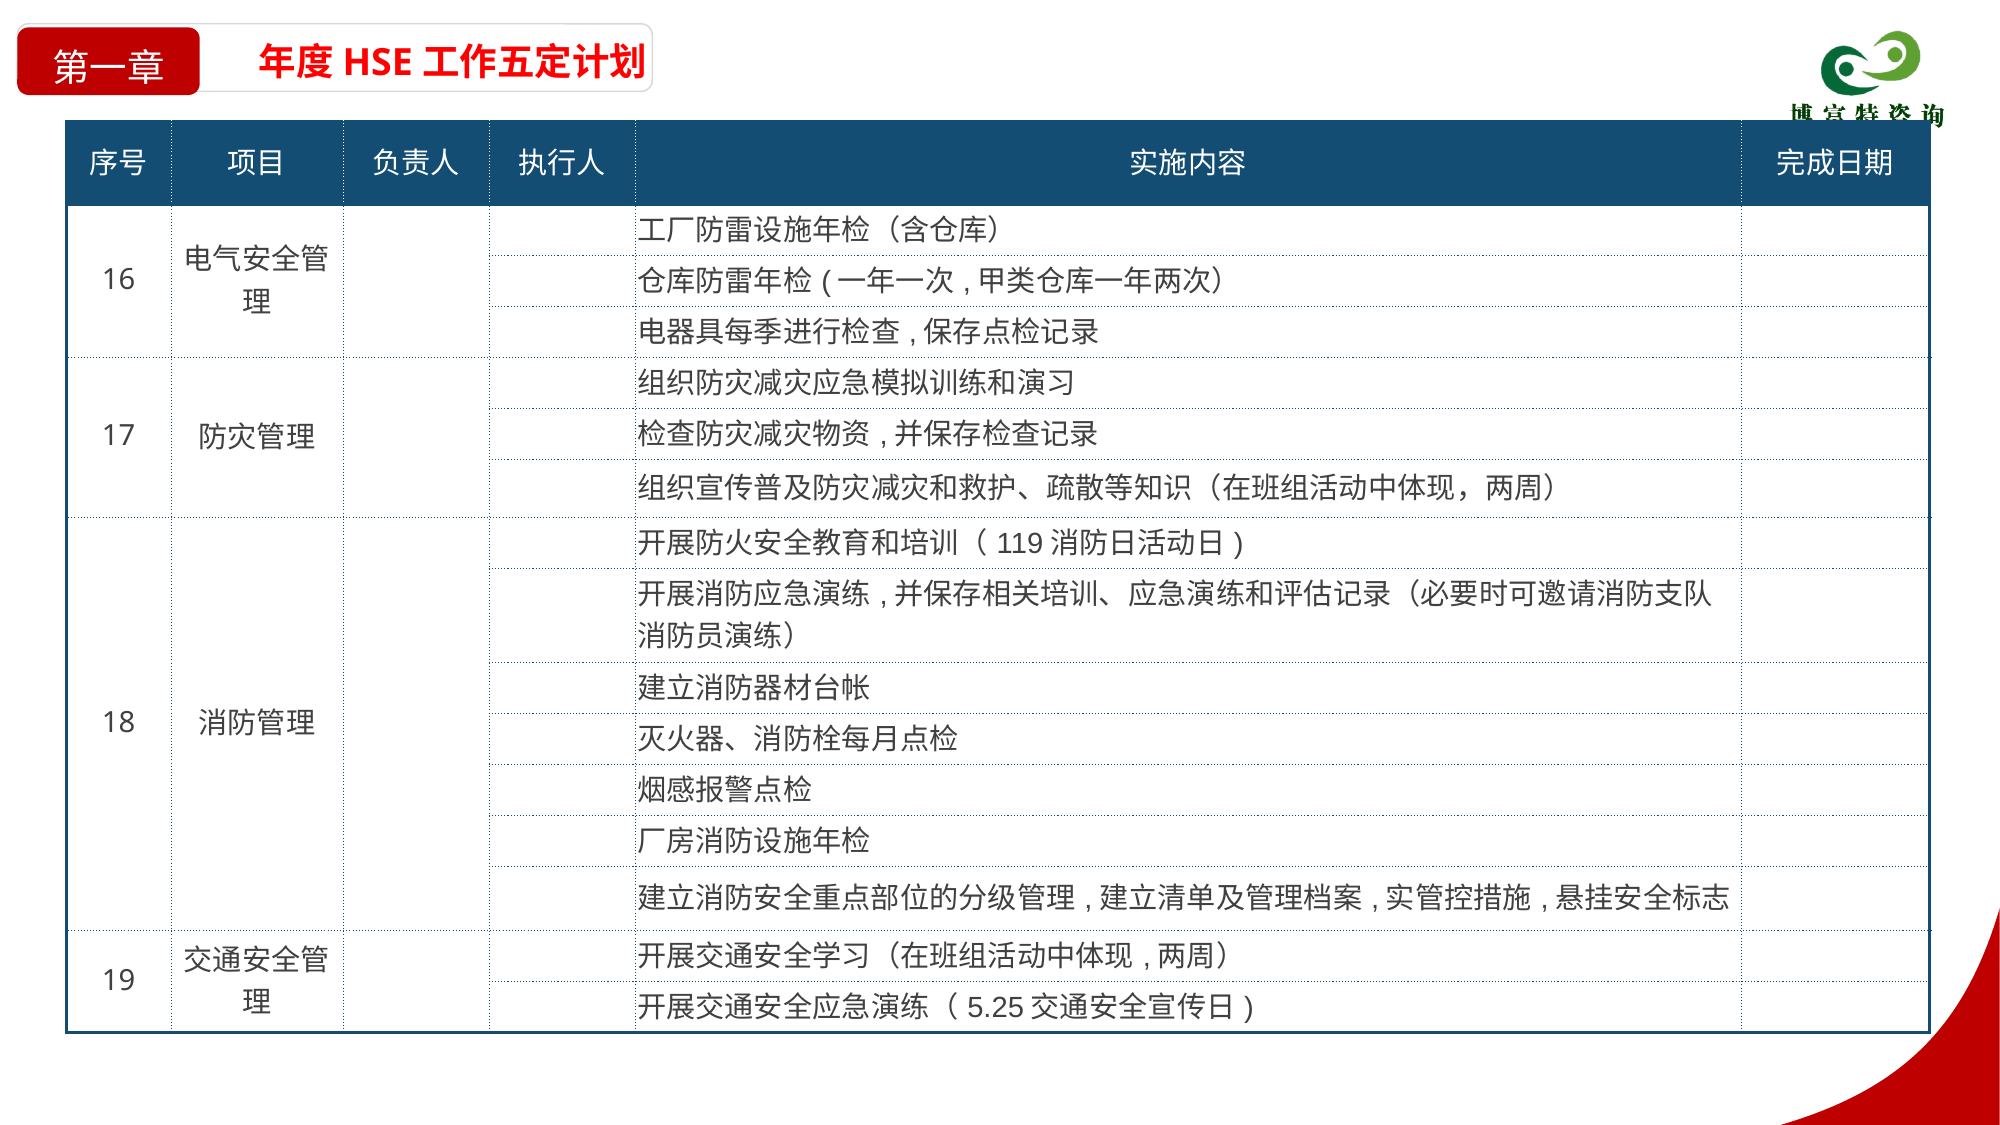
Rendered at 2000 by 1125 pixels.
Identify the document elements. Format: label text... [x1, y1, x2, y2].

table_cell [1741, 764, 1928, 815]
table_cell [489, 459, 635, 517]
table_cell [343, 357, 489, 517]
table_cell 建立消防安全重点部位的分级管理,建立清单及管理档案,实管控措施,悬挂安全标志 [635, 866, 1741, 931]
table_cell 电器具每季进行检查,保存点检记录 [635, 306, 1741, 357]
table_cell [489, 764, 635, 815]
table_cell [489, 517, 635, 568]
table_cell [343, 931, 489, 1031]
table_cell 组织防灾减灾应急模拟训练和演习 [635, 357, 1741, 408]
table_cell 交通安全管理 [171, 931, 343, 1031]
table_cell [1741, 866, 1928, 931]
picture [1771, 30, 1969, 131]
table_cell [489, 866, 635, 931]
table_cell [1741, 663, 1928, 714]
table_cell 17 [68, 357, 171, 517]
table_cell [1741, 714, 1928, 764]
table_cell [343, 206, 489, 357]
table_header 实施内容 [635, 123, 1741, 203]
table_cell [1741, 568, 1928, 663]
table_cell 烟感报警点检 [635, 764, 1741, 815]
table_cell 工厂防雷设施年检（含仓库） [635, 206, 1741, 255]
table_cell [1741, 981, 1928, 1031]
table_cell 消防管理 [171, 517, 343, 931]
table_cell [1741, 206, 1928, 255]
table_cell 灭火器、消防栓每月点检 [635, 714, 1741, 764]
table_cell 电气安全管理 [171, 206, 343, 357]
table_header 完成日期 [1741, 123, 1928, 203]
table_cell [489, 981, 635, 1031]
table_cell [1741, 255, 1928, 306]
table_cell 16 [68, 206, 171, 357]
table_cell [489, 815, 635, 866]
table_cell 18 [68, 517, 171, 931]
table_cell [489, 206, 635, 255]
table_cell [489, 255, 635, 306]
table_cell 检查防灾减灾物资,并保存检查记录 [635, 408, 1741, 459]
table_cell 开展防火安全教育和培训（119消防日活动日) [635, 517, 1741, 568]
table_header 序号 [68, 123, 171, 203]
text_box [1772, 899, 2000, 1125]
table_cell [489, 714, 635, 764]
table_cell [489, 568, 635, 663]
text_box [15, 25, 202, 98]
table_cell 建立消防器材台帐 [635, 663, 1741, 714]
text_box [15, 21, 654, 94]
table_cell 厂房消防设施年检 [635, 815, 1741, 866]
table_cell 防灾管理 [171, 357, 343, 517]
table_cell [489, 357, 635, 408]
text_box 年度HSE工作五定计划 [243, 30, 769, 91]
table_cell 开展消防应急演练,并保存相关培训、应急演练和评估记录（必要时可邀请消防支队消防员演练） [635, 568, 1741, 663]
table_cell 仓库防雷年检(一年一次,甲类仓库一年两次） [635, 255, 1741, 306]
table_header 负责人 [343, 123, 489, 203]
table_cell [1741, 517, 1928, 568]
table_cell [489, 663, 635, 714]
table_cell [1741, 931, 1928, 981]
table_header 项目 [171, 123, 343, 203]
table_cell [1741, 459, 1928, 517]
table_header 执行人 [489, 123, 635, 203]
table_cell [1741, 408, 1928, 459]
table_cell 组织宣传普及防灾减灾和救护、疏散等知识（在班组活动中体现，两周） [635, 459, 1741, 517]
table_cell [489, 408, 635, 459]
table_cell 19 [68, 931, 171, 1031]
table_cell [489, 931, 635, 981]
table_cell 开展交通安全学习（在班组活动中体现,两周） [635, 931, 1741, 981]
table_cell [1741, 306, 1928, 357]
table_cell [1741, 815, 1928, 866]
table_cell 开展交通安全应急演练（5.25交通安全宣传日) [635, 981, 1741, 1031]
table_cell [489, 306, 635, 357]
text_box 第一章 [25, 36, 191, 96]
table_cell [1741, 357, 1928, 408]
table_cell [343, 517, 489, 931]
